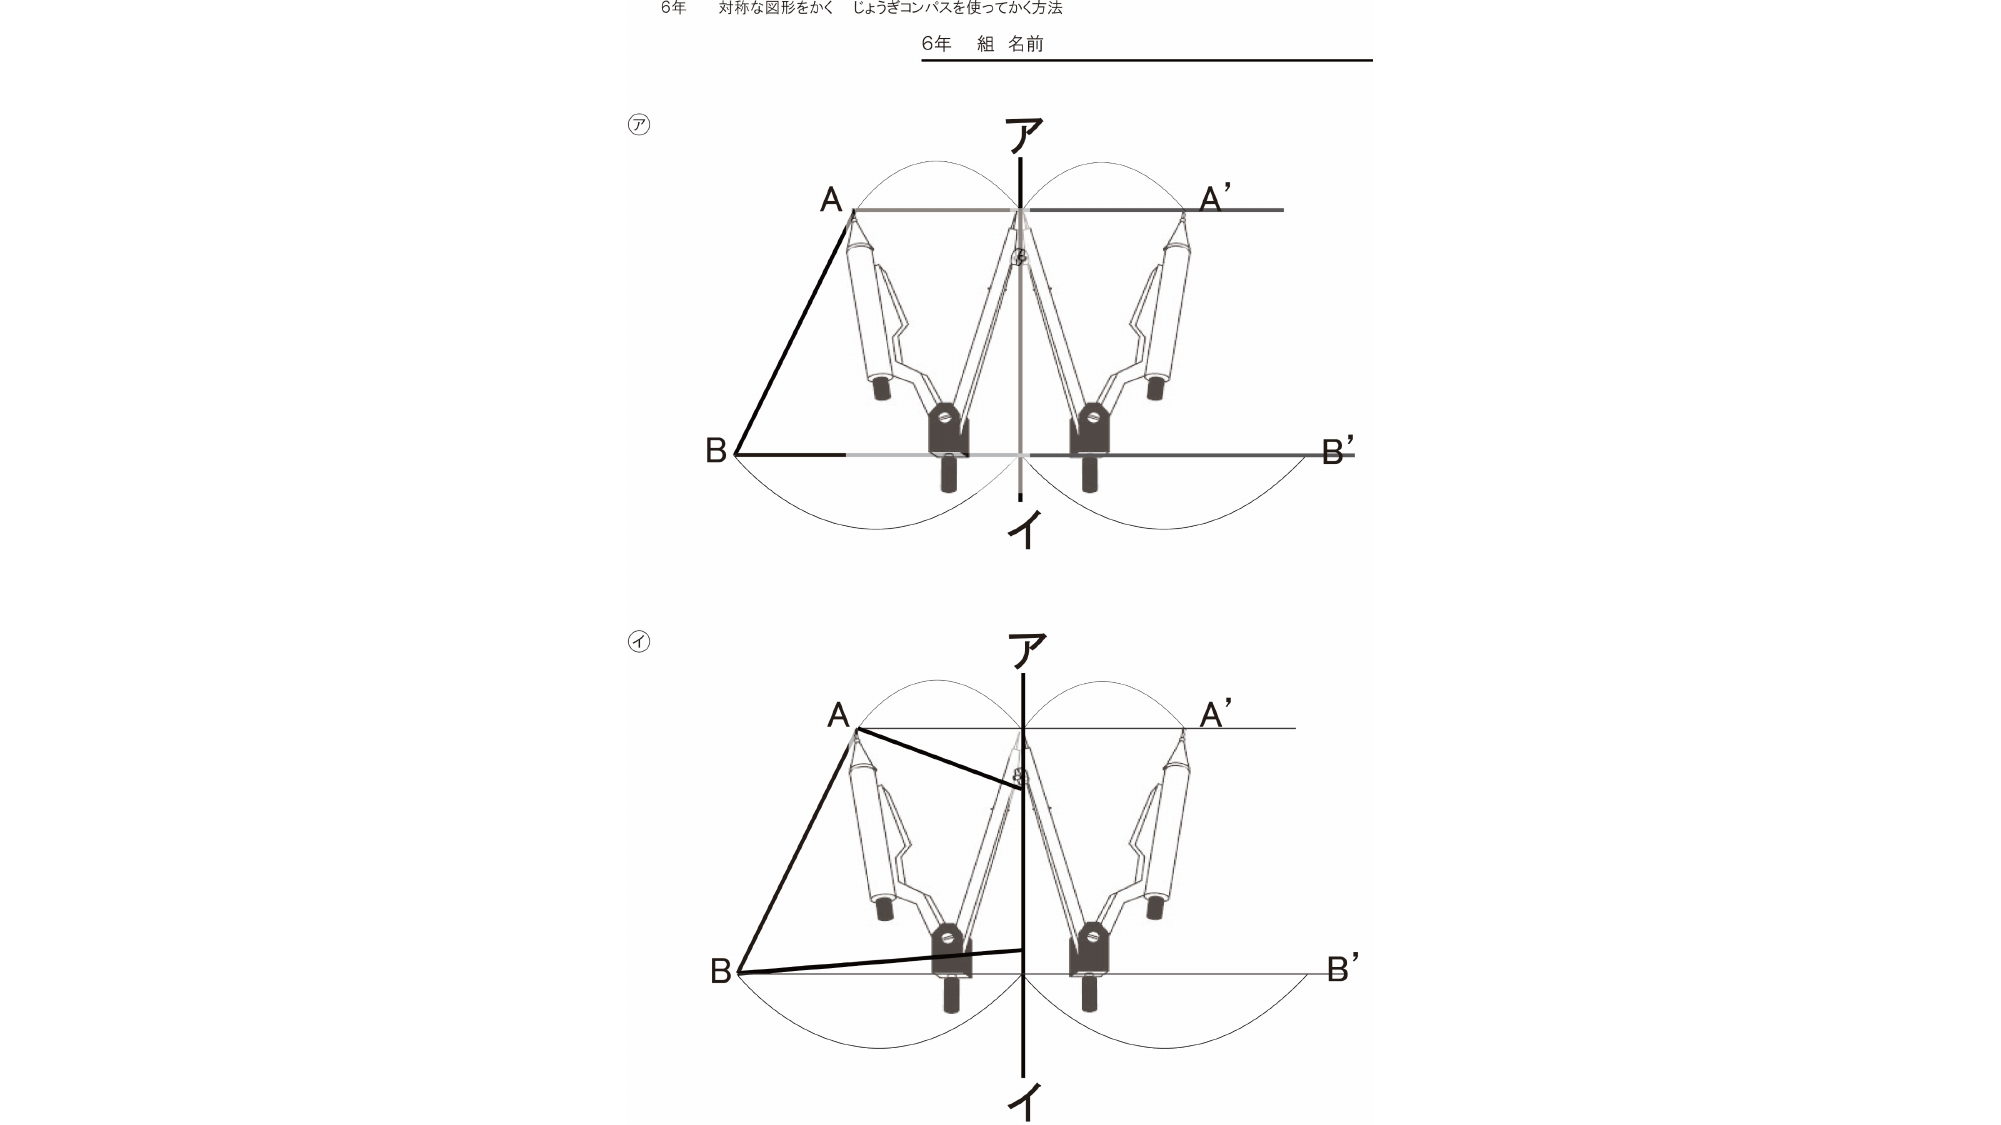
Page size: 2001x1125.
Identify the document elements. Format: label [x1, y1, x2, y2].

picture [627, 0, 1373, 1125]
